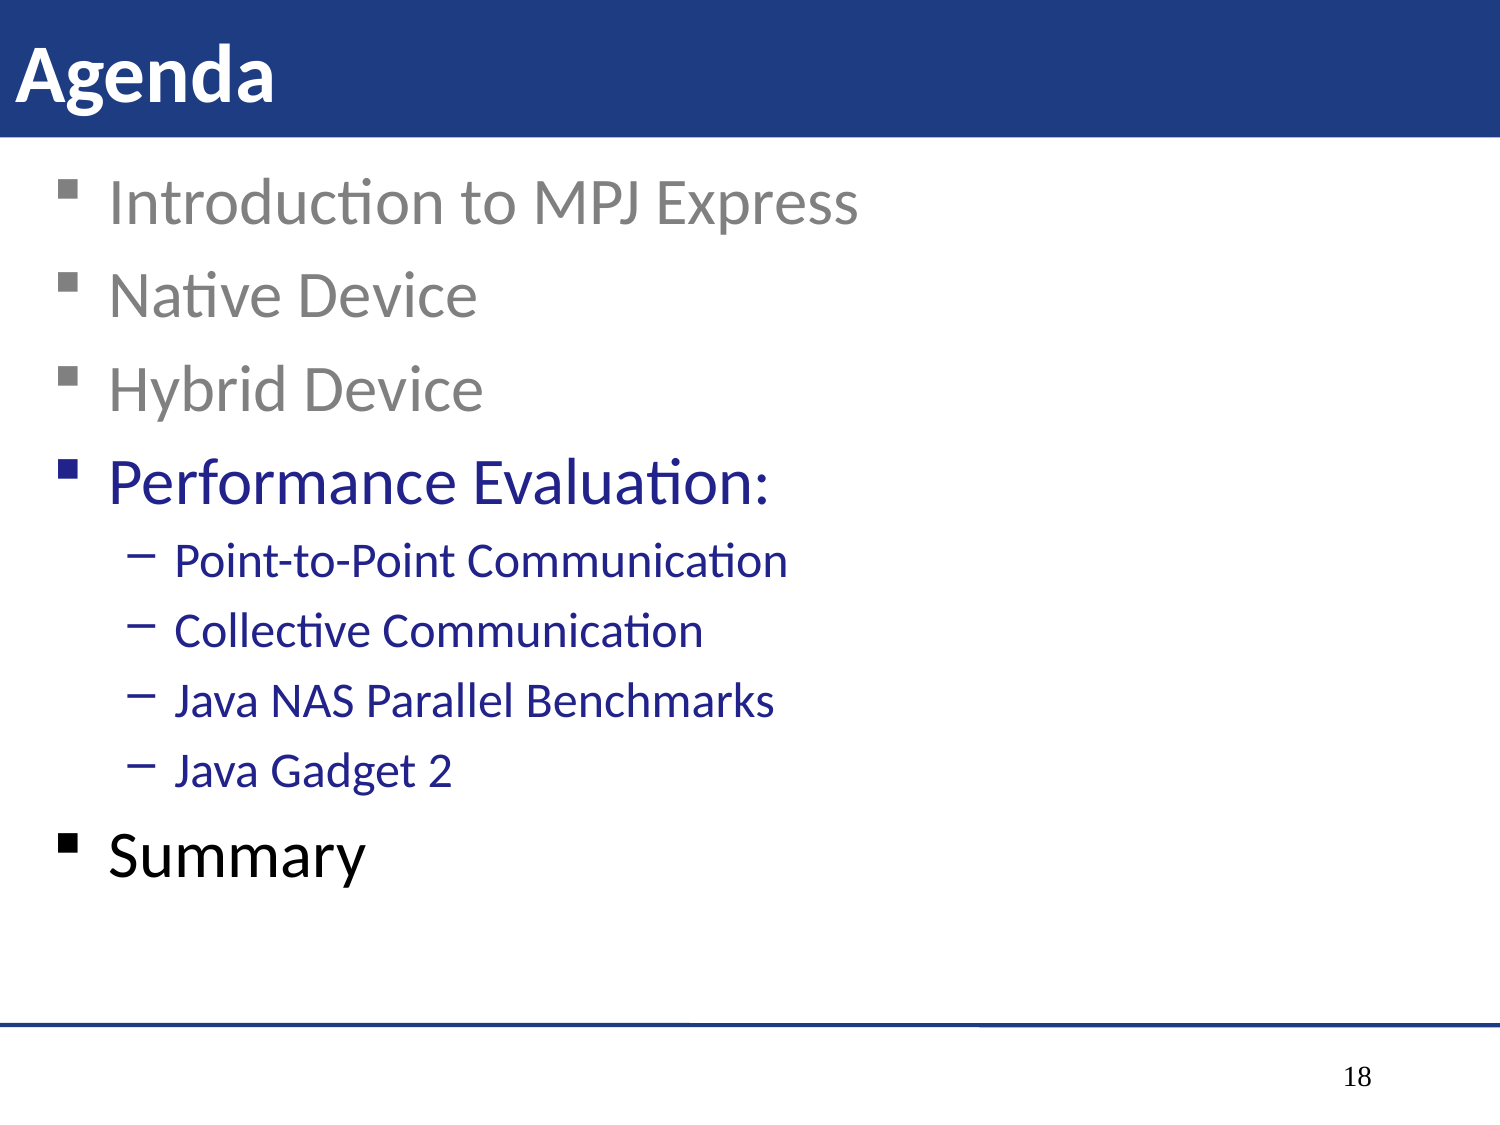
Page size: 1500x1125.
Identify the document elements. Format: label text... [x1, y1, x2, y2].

list Introduction to MPJ Express Native Device Hybrid Device Performance Evaluation: Point-to-Point Communication Collective Communication Java NAS Parallel Benchmarks Java Gadget 2 Summary [37, 149, 1463, 1013]
slide_number 18 [1074, 1049, 1388, 1125]
title Agenda [0, 0, 1500, 138]
